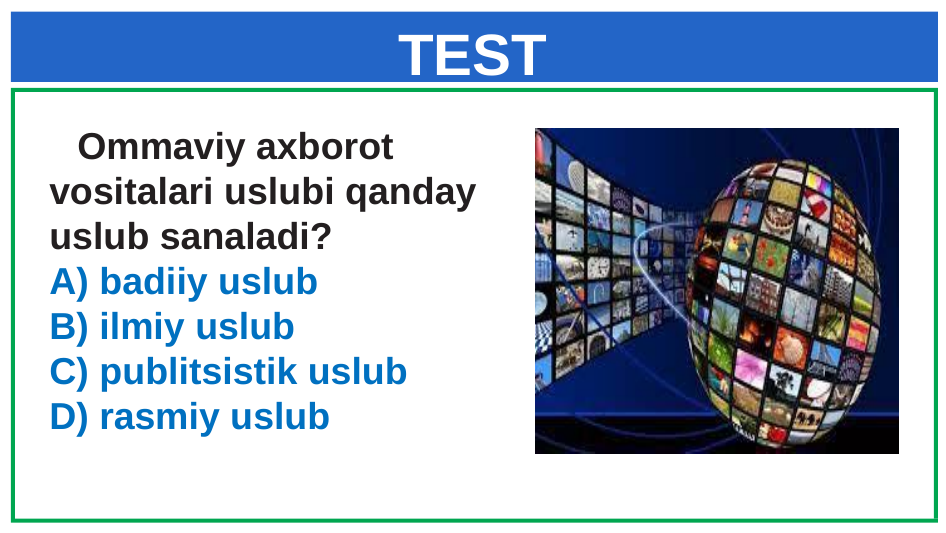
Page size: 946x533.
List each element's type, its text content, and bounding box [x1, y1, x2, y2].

title TEST [49, 16, 897, 88]
list Ommaviy axborot vositalari uslubi qanday uslub sanaladi? badiiy uslub ilmiy uslub publitsistik uslub rasmiy uslub [49, 122, 523, 492]
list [535, 128, 899, 454]
